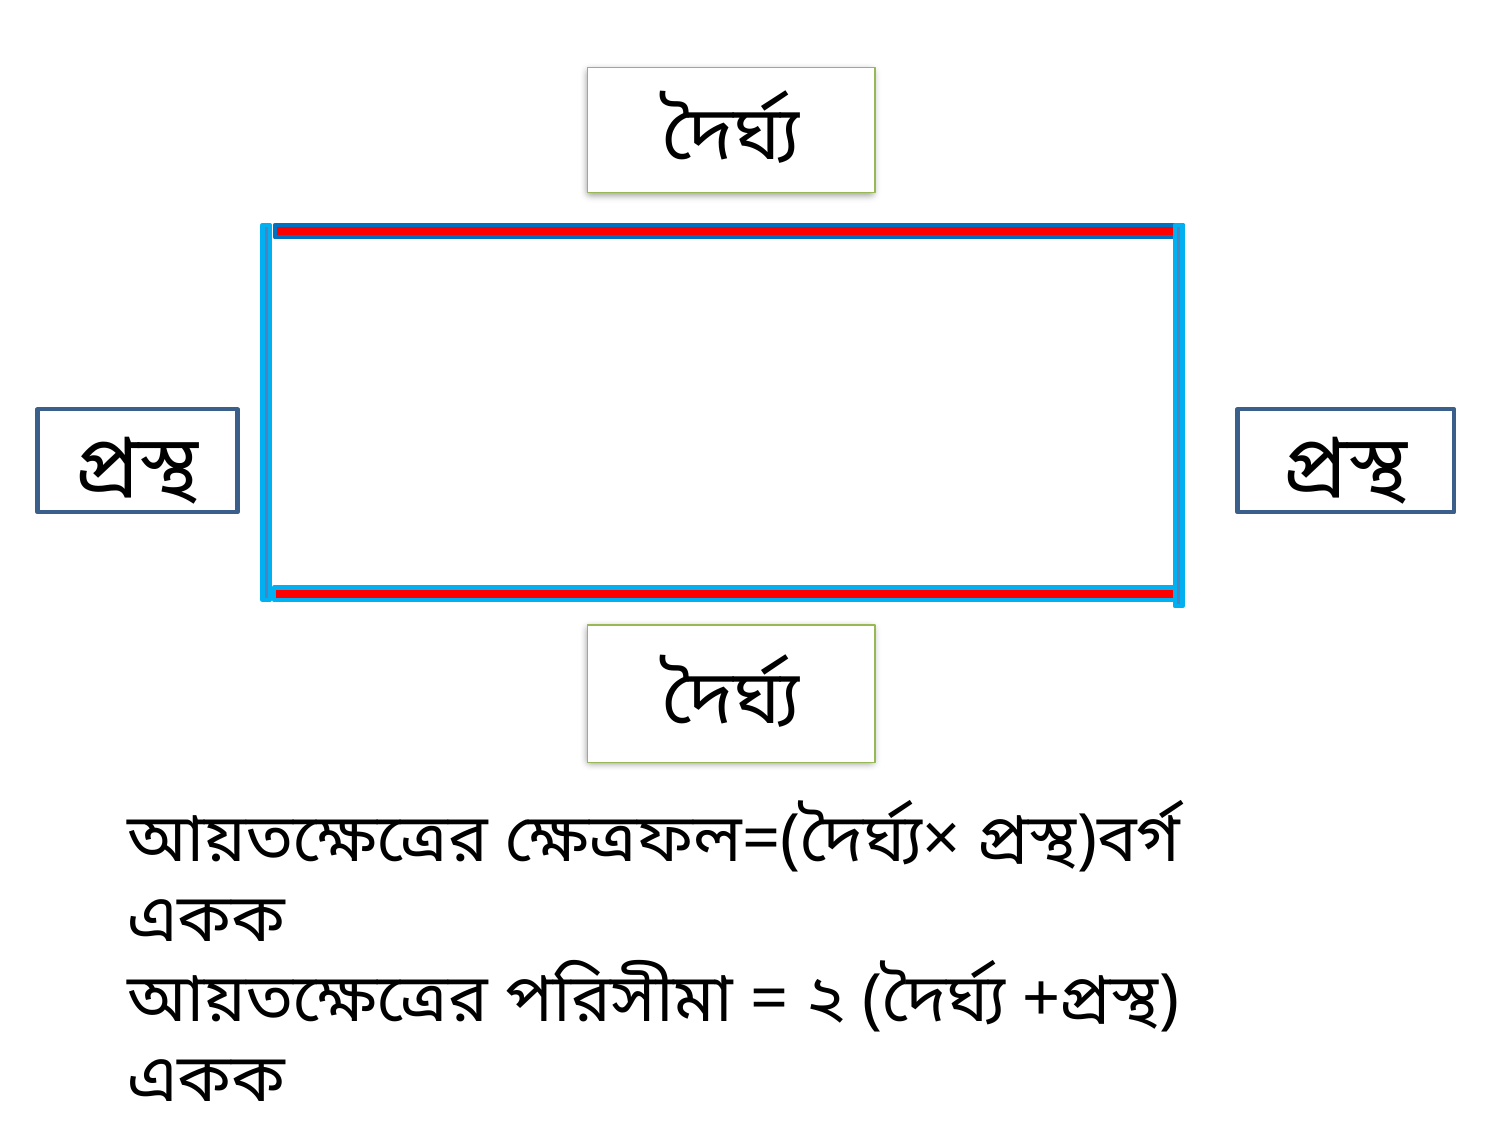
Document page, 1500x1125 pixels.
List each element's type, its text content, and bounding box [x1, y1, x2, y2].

text_box [260, 223, 272, 602]
text_box প্রস্থ [35, 407, 240, 514]
text_box [272, 585, 1177, 602]
text_box প্রস্থ [1235, 407, 1456, 514]
text_box আয়তক্ষেত্রের ক্ষেত্রফল=(দৈর্ঘ্য× প্রস্থ)বর্গ একক আয়তক্ষেত্রের পরিসীমা = ২ (দৈর্ঘ্য +প্রস্থ) একক [112, 787, 1263, 1122]
text_box দৈর্ঘ্য [587, 624, 876, 763]
text_box [1173, 223, 1185, 608]
text_box [273, 223, 1173, 239]
text_box দৈর্ঘ্য [587, 67, 876, 193]
